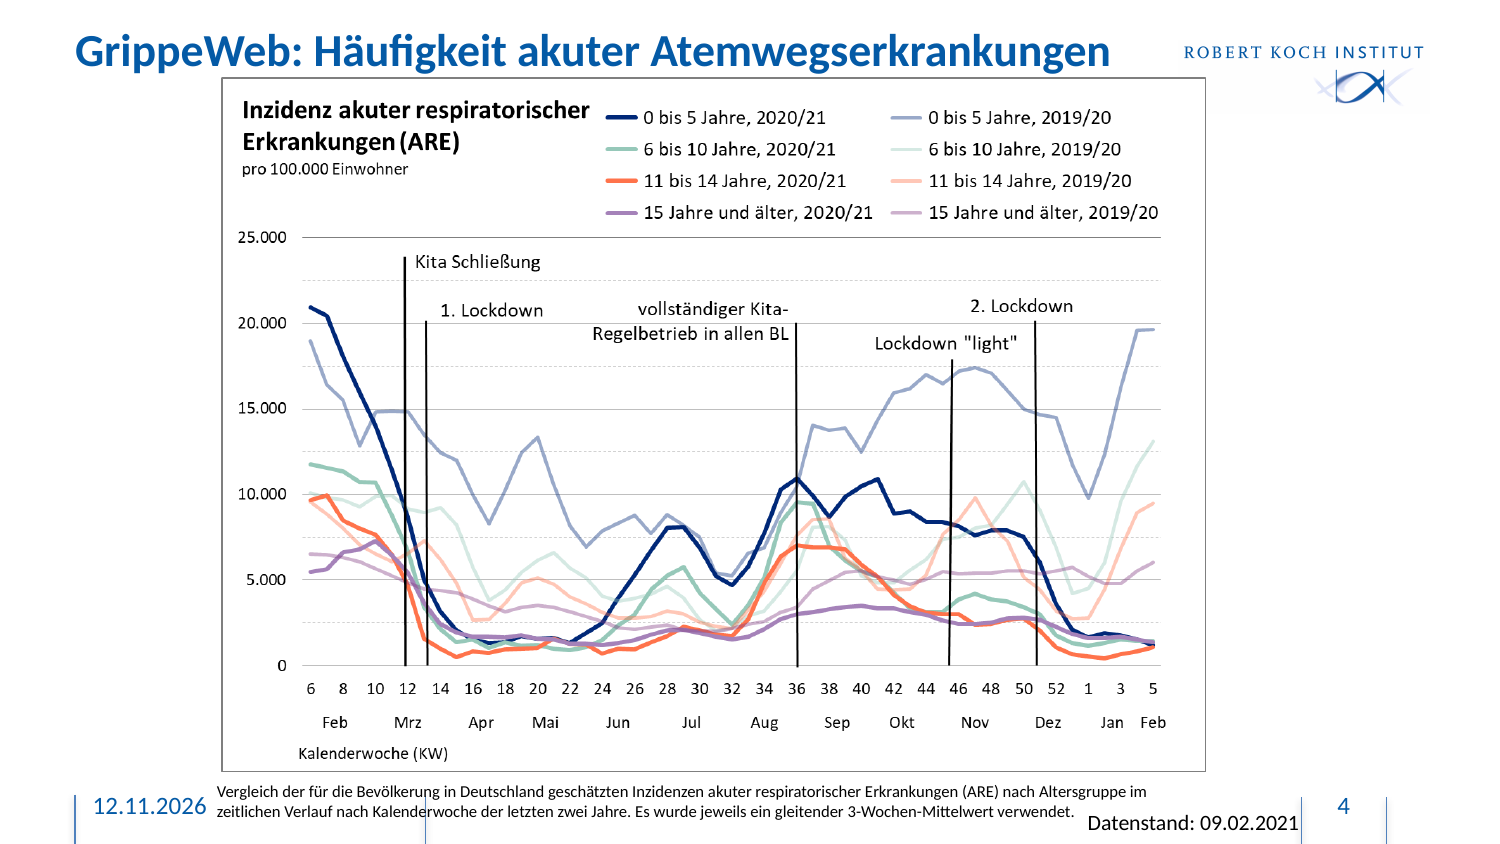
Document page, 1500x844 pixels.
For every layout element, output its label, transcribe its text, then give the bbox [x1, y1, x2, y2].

slide_number 4 [1302, 782, 1385, 827]
text_box Datenstand: 09.02.2021 [886, 800, 1314, 842]
title GrippeWeb: Häufigkeit akuter Atemwegserkrankungen [75, 0, 1385, 114]
text_box Vergleich der für die Bevölkerung in Deutschland geschätzten Inzidenzen akuter respiratorischer Erkrankungen (ARE) nach Altersgruppe im zeitlichen Verlauf nach Kalenderwoche der letzten zwei Jahre. Es wurde jeweils ein gleitender 3-Wochen-Mittelwert verwendet. [202, 773, 1212, 829]
picture [1385, 40, 1430, 114]
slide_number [92, 782, 202, 827]
picture [221, 77, 1206, 772]
